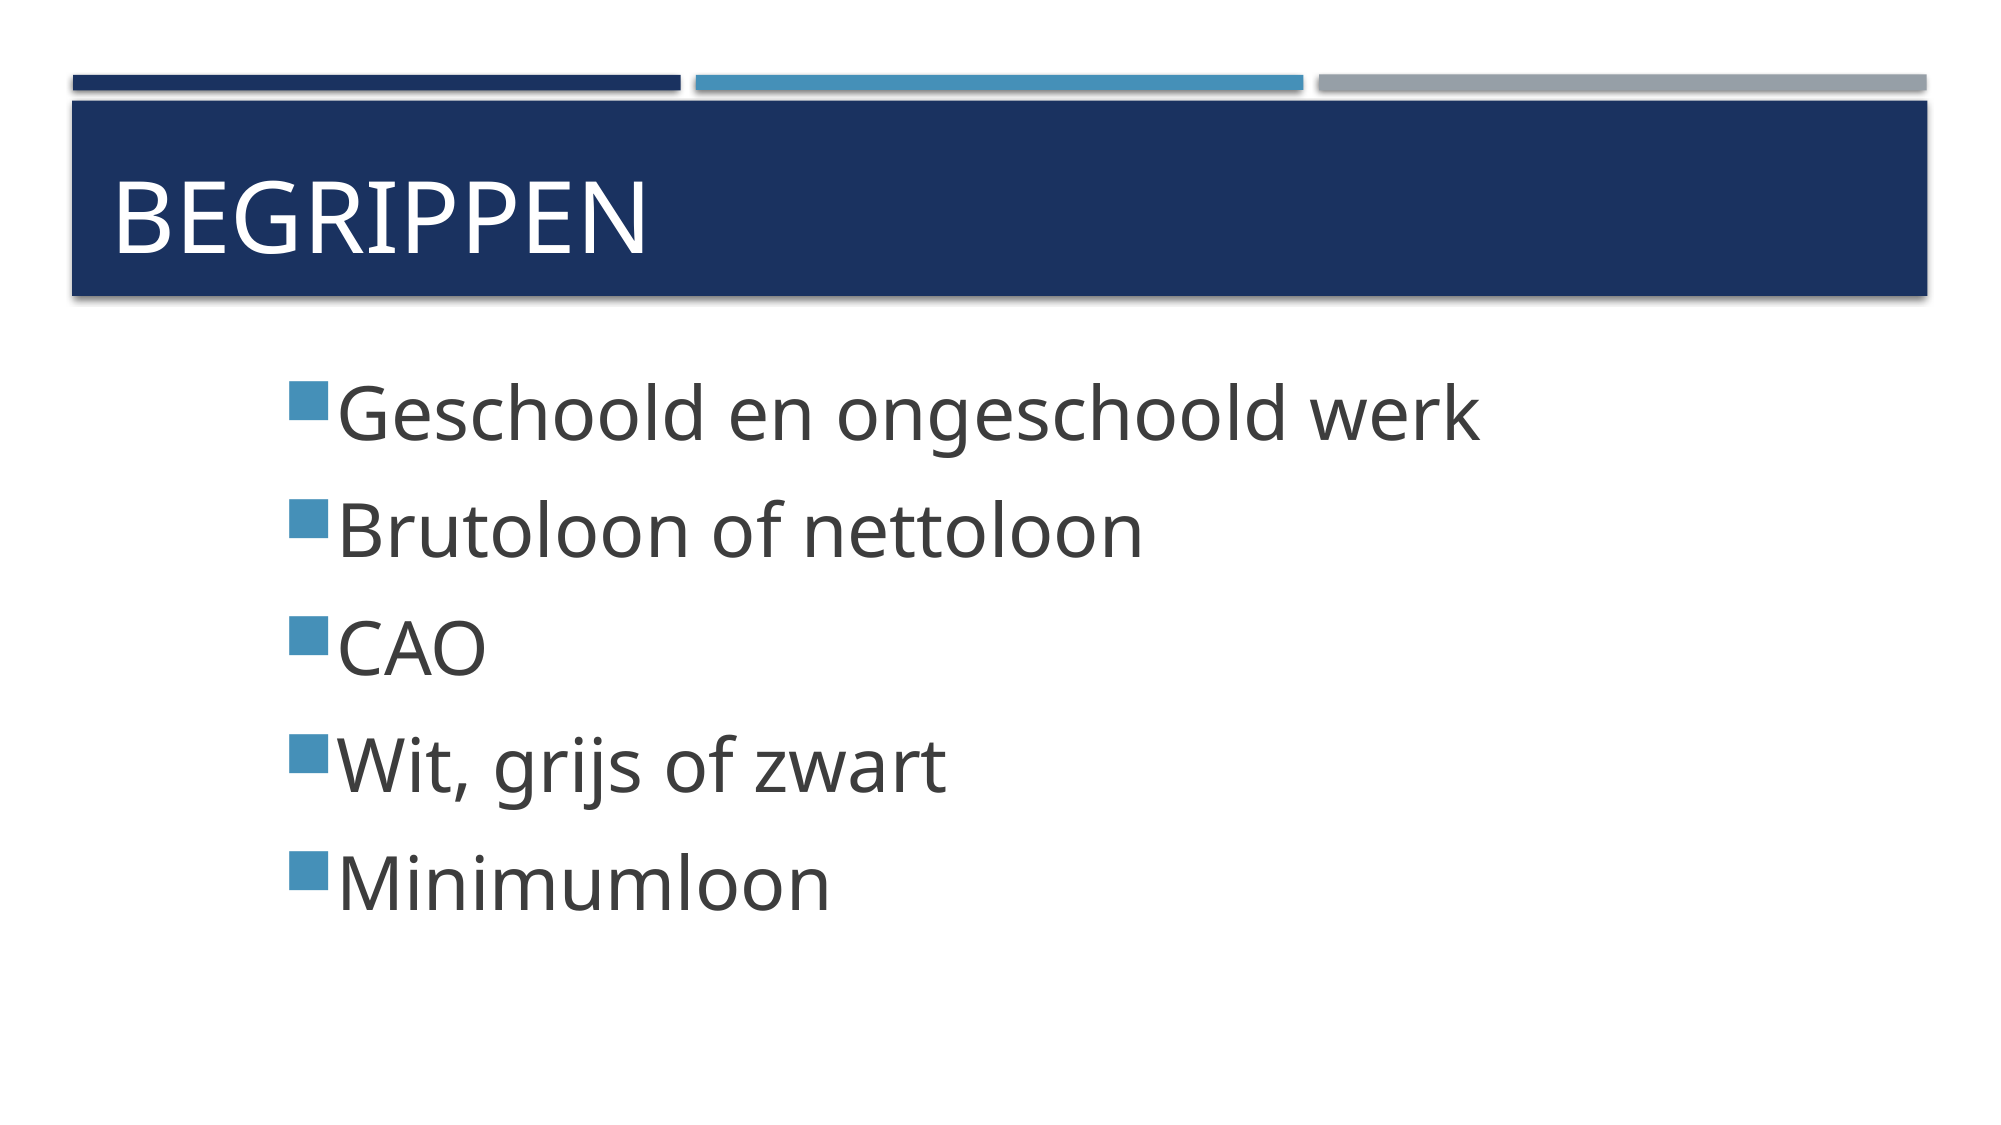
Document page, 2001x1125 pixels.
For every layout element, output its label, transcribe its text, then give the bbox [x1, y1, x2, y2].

list Geschoold en ongeschoold werk Brutoloon of nettoloon CAO Wit, grijs of zwart Minimumloon [266, 357, 1905, 962]
title Begrippen [95, 115, 1905, 282]
